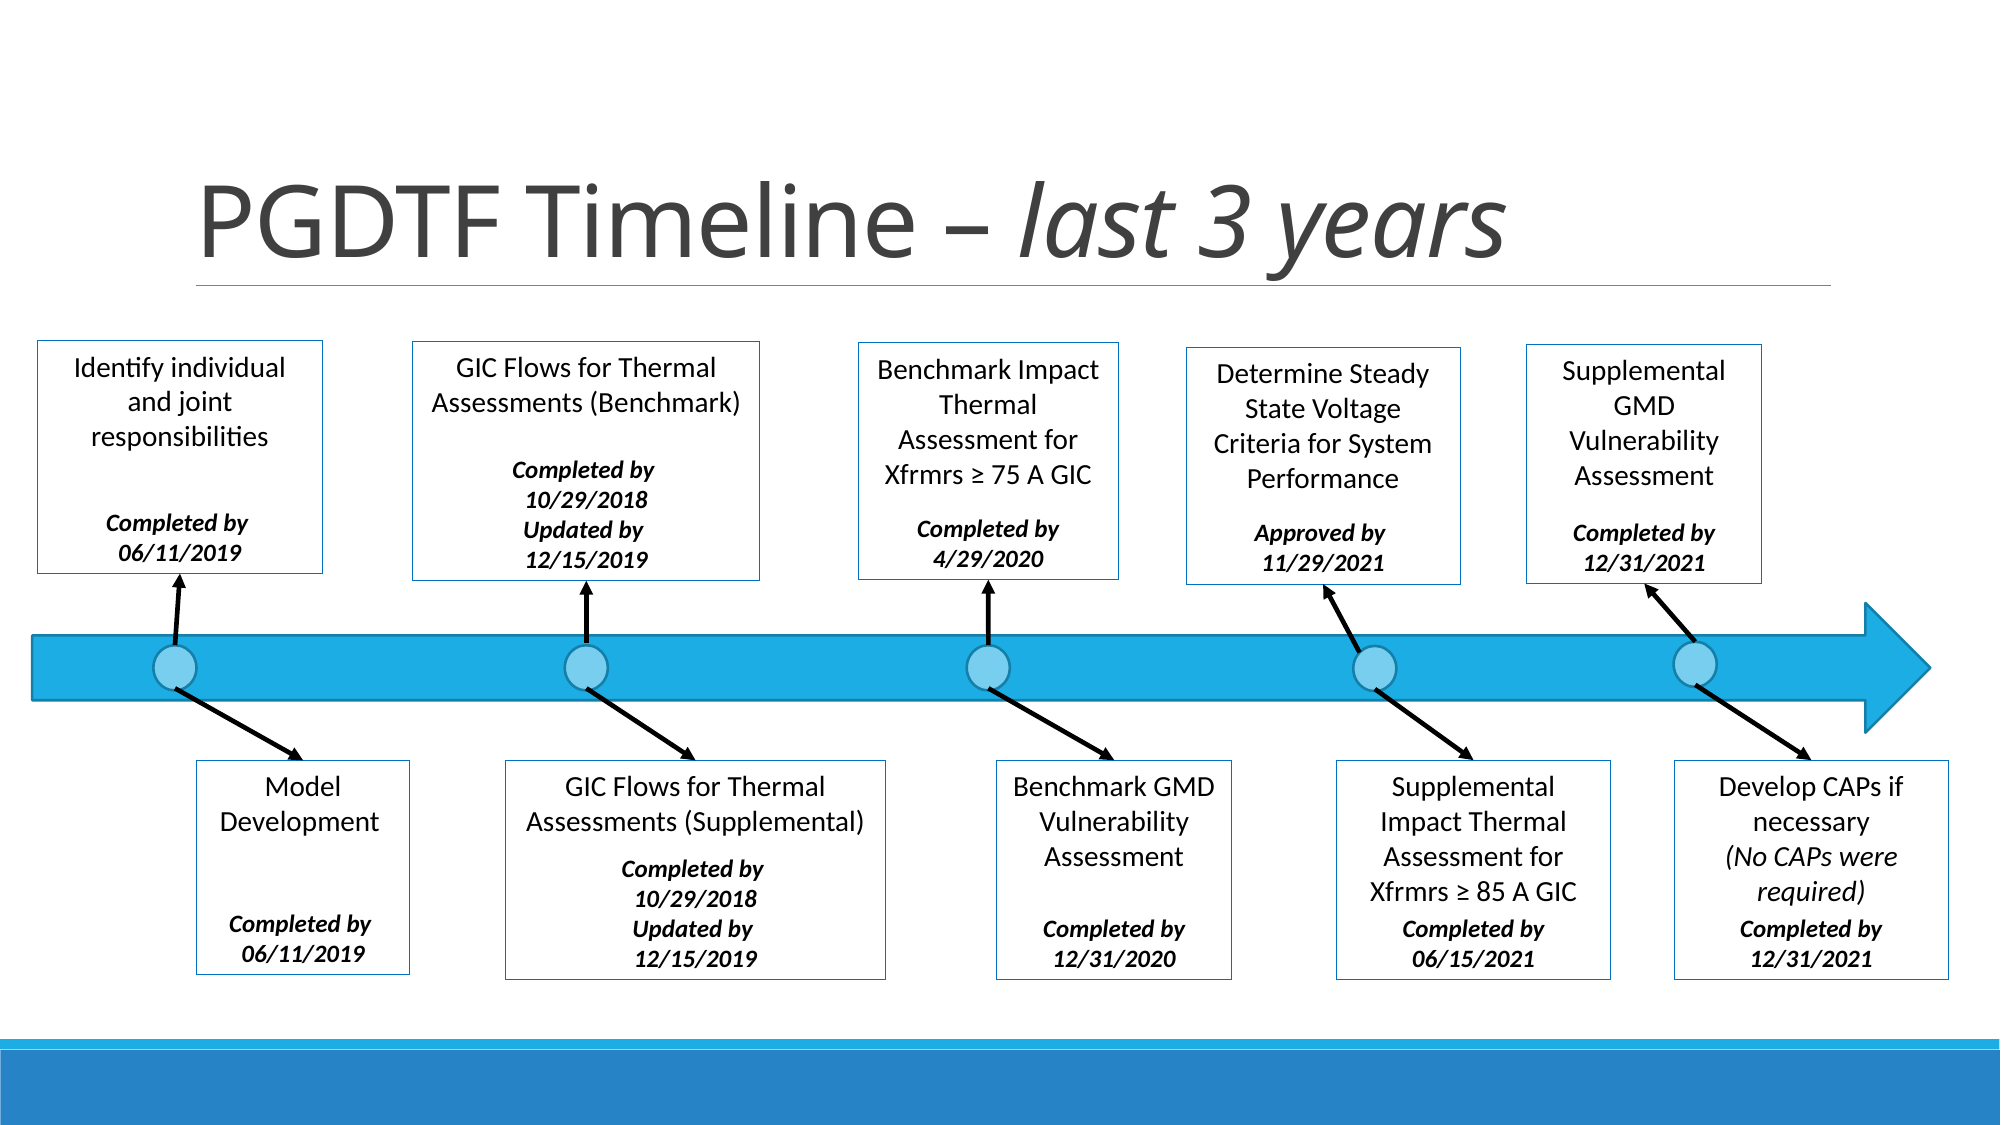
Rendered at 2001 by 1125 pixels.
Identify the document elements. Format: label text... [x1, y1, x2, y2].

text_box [585, 689, 697, 761]
text_box Model Development Completed by 06/11/2019 [196, 760, 410, 975]
text_box [563, 644, 610, 692]
text_box Identify individual and joint responsibilities Completed by 06/11/2019 [37, 340, 323, 574]
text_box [1643, 585, 1696, 643]
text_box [174, 577, 181, 646]
text_box [152, 644, 198, 692]
text_box [1706, 601, 1932, 734]
text_box [965, 644, 1012, 692]
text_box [1374, 690, 1475, 761]
text_box [1351, 644, 1398, 693]
text_box Benchmark GMD Vulnerability Assessment Completed by 12/31/2020 [996, 760, 1232, 980]
text_box [998, 634, 1372, 702]
text_box Benchmark Impact Thermal Assessment for Xfrmrs ≥ 75 A GIC Completed by 4/29/2020 [858, 342, 1119, 580]
text_box GIC Flows for Thermal Assessments (Benchmark) Completed by 10/29/2018 Updated by 12/15/2019 [412, 341, 760, 581]
text_box GIC Flows for Thermal Assessments (Supplemental) Completed by 10/29/2018 Updated by 12/15/2019 [505, 760, 886, 980]
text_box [987, 689, 1115, 761]
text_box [1694, 686, 1812, 761]
text_box Supplemental Impact Thermal Assessment for Xfrmrs ≥ 85 A GIC Completed by 06/15/2021 [1336, 760, 1611, 980]
text_box [1368, 634, 1692, 702]
title PGDTF Timeline – last 3 years [180, 47, 1830, 285]
text_box [188, 634, 583, 702]
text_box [1322, 586, 1361, 653]
text_box Supplemental GMD Vulnerability Assessment Completed by 12/31/2021 [1526, 344, 1762, 584]
text_box Determine Steady State Voltage Criteria for System Performance Approved by 11/29/2021 [1186, 347, 1461, 585]
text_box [174, 689, 304, 761]
text_box Develop CAPs if necessary (No CAPs were required) Completed by 12/31/2021 [1674, 760, 1949, 980]
text_box [30, 634, 172, 702]
text_box [594, 634, 985, 702]
text_box [1672, 643, 1719, 688]
